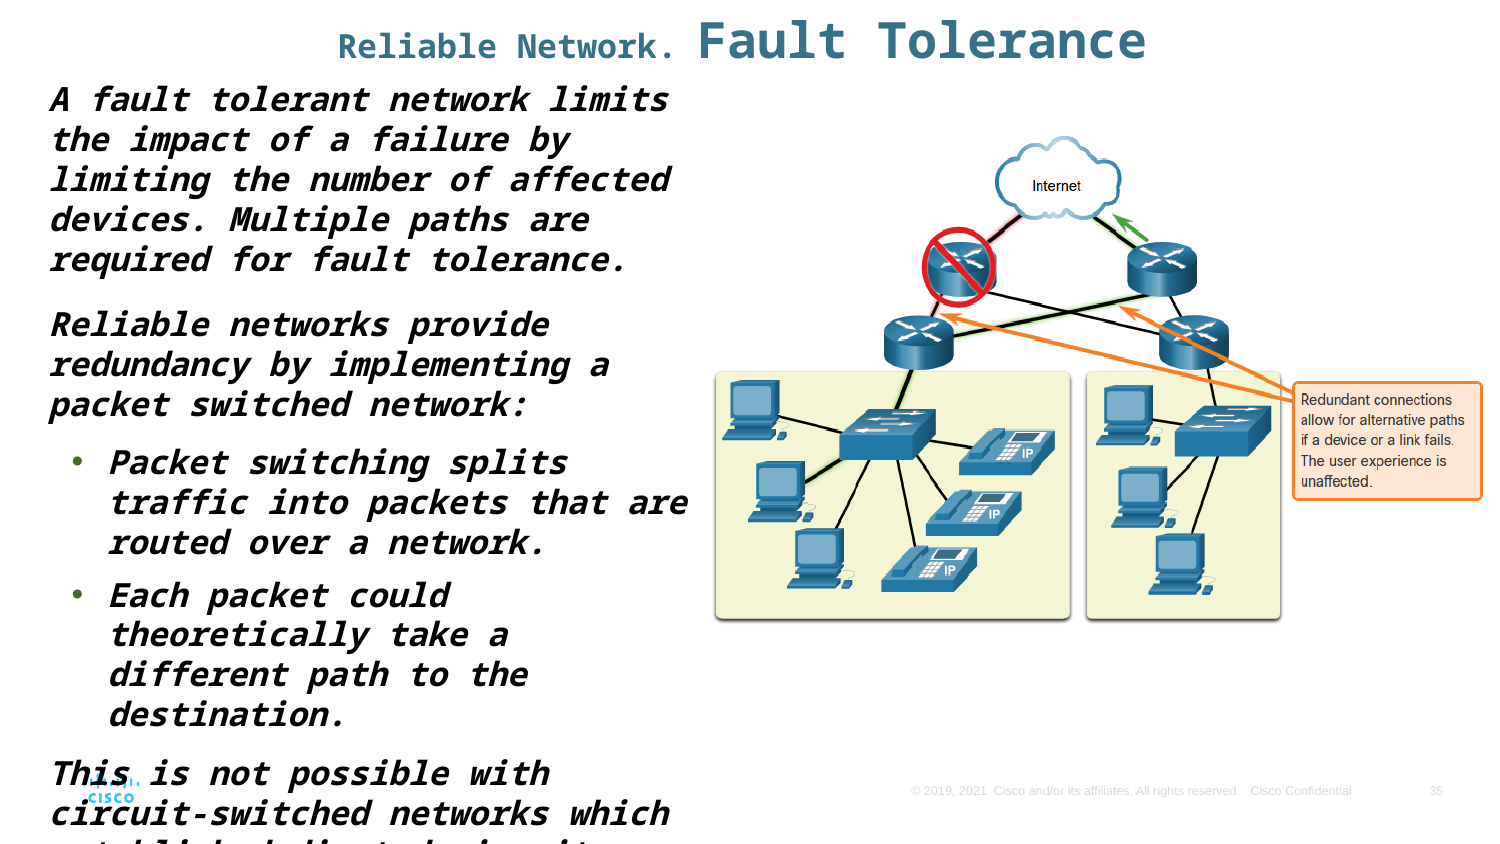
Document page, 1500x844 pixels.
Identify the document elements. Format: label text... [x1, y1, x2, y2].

picture [706, 123, 1490, 630]
title Reliable Network. Fault Tolerance [14, 6, 1471, 71]
list A fault tolerant network limits the impact of a failure by limiting the number of affected devices. Multiple paths are required for fault tolerance. Reliable networks provide redundancy by implementing a packet switched network: Packet switching splits traffic into packets that are routed over a network. Each packet could theoretically take a different path to the destination. This is not possible with circuit-switched networks which establish dedicated circuits. [33, 70, 718, 837]
